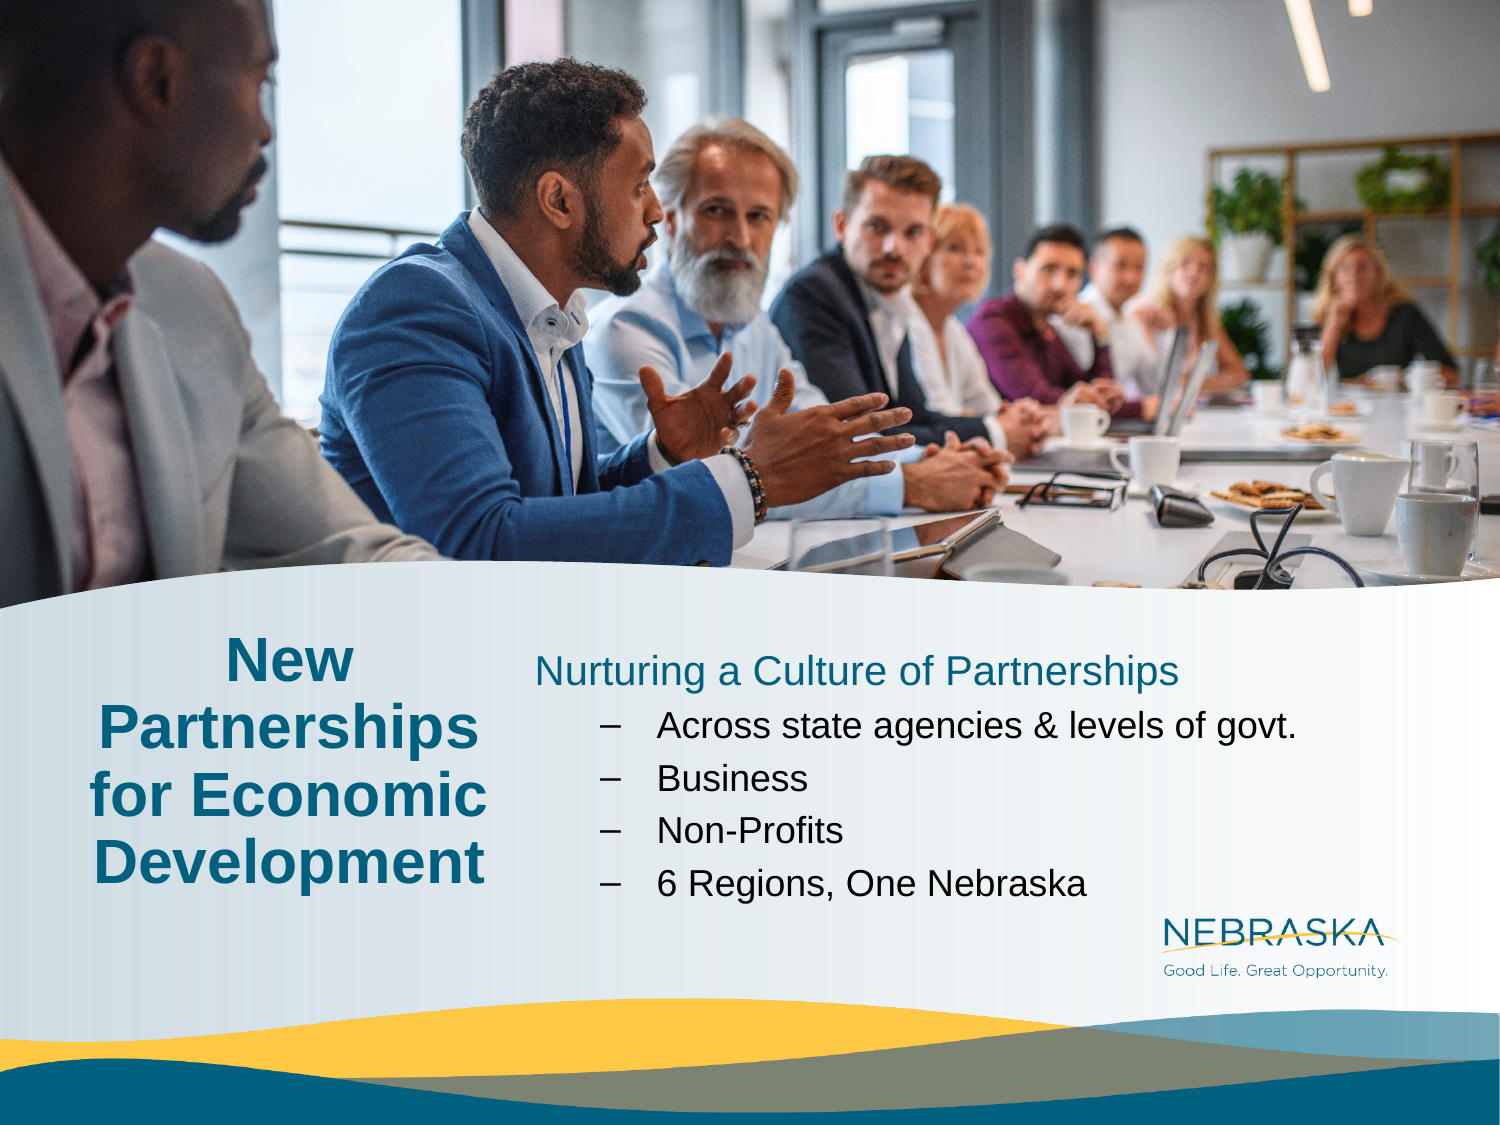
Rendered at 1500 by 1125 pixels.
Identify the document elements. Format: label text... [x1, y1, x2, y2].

list Nurturing a Culture of Partnerships Across state agencies & levels of govt. Business Non-Profits 6 Regions, One Nebraska [519, 617, 1441, 975]
title New Partnerships for Economic Development [59, 617, 519, 975]
picture [0, 0, 1500, 1112]
